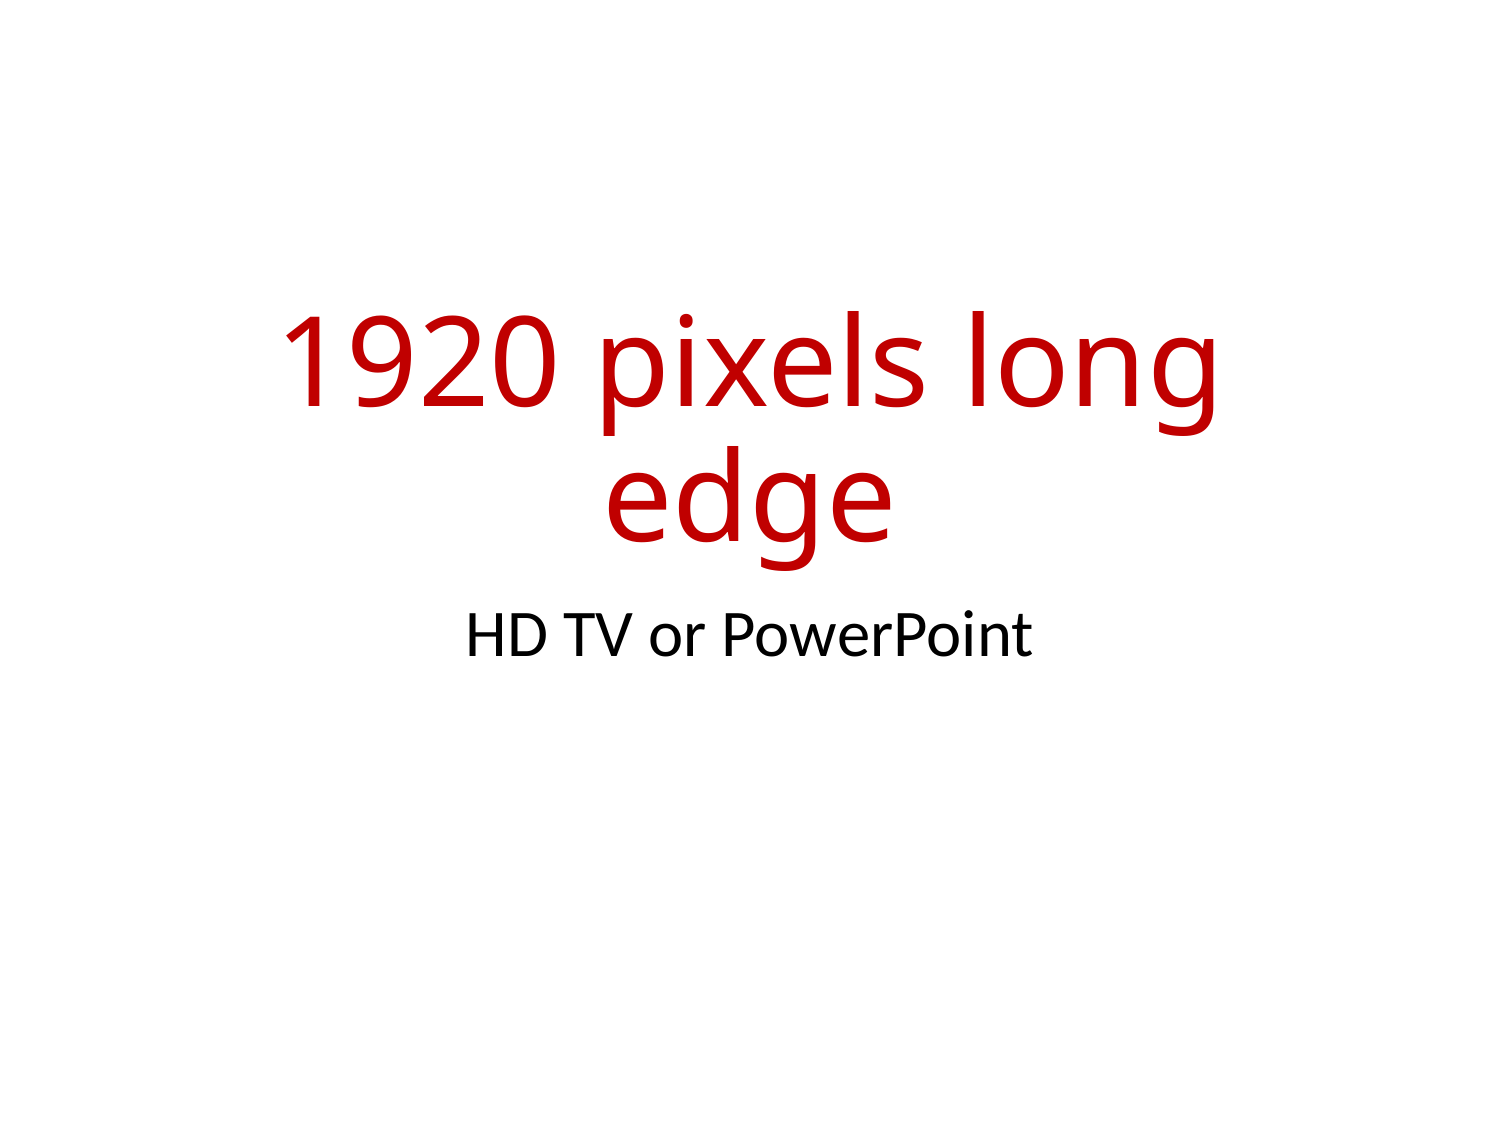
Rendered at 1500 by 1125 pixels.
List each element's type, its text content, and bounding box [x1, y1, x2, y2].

title 1920 pixels long edge [112, 184, 1388, 576]
subtitle HD TV or PowerPoint [187, 590, 1313, 863]
